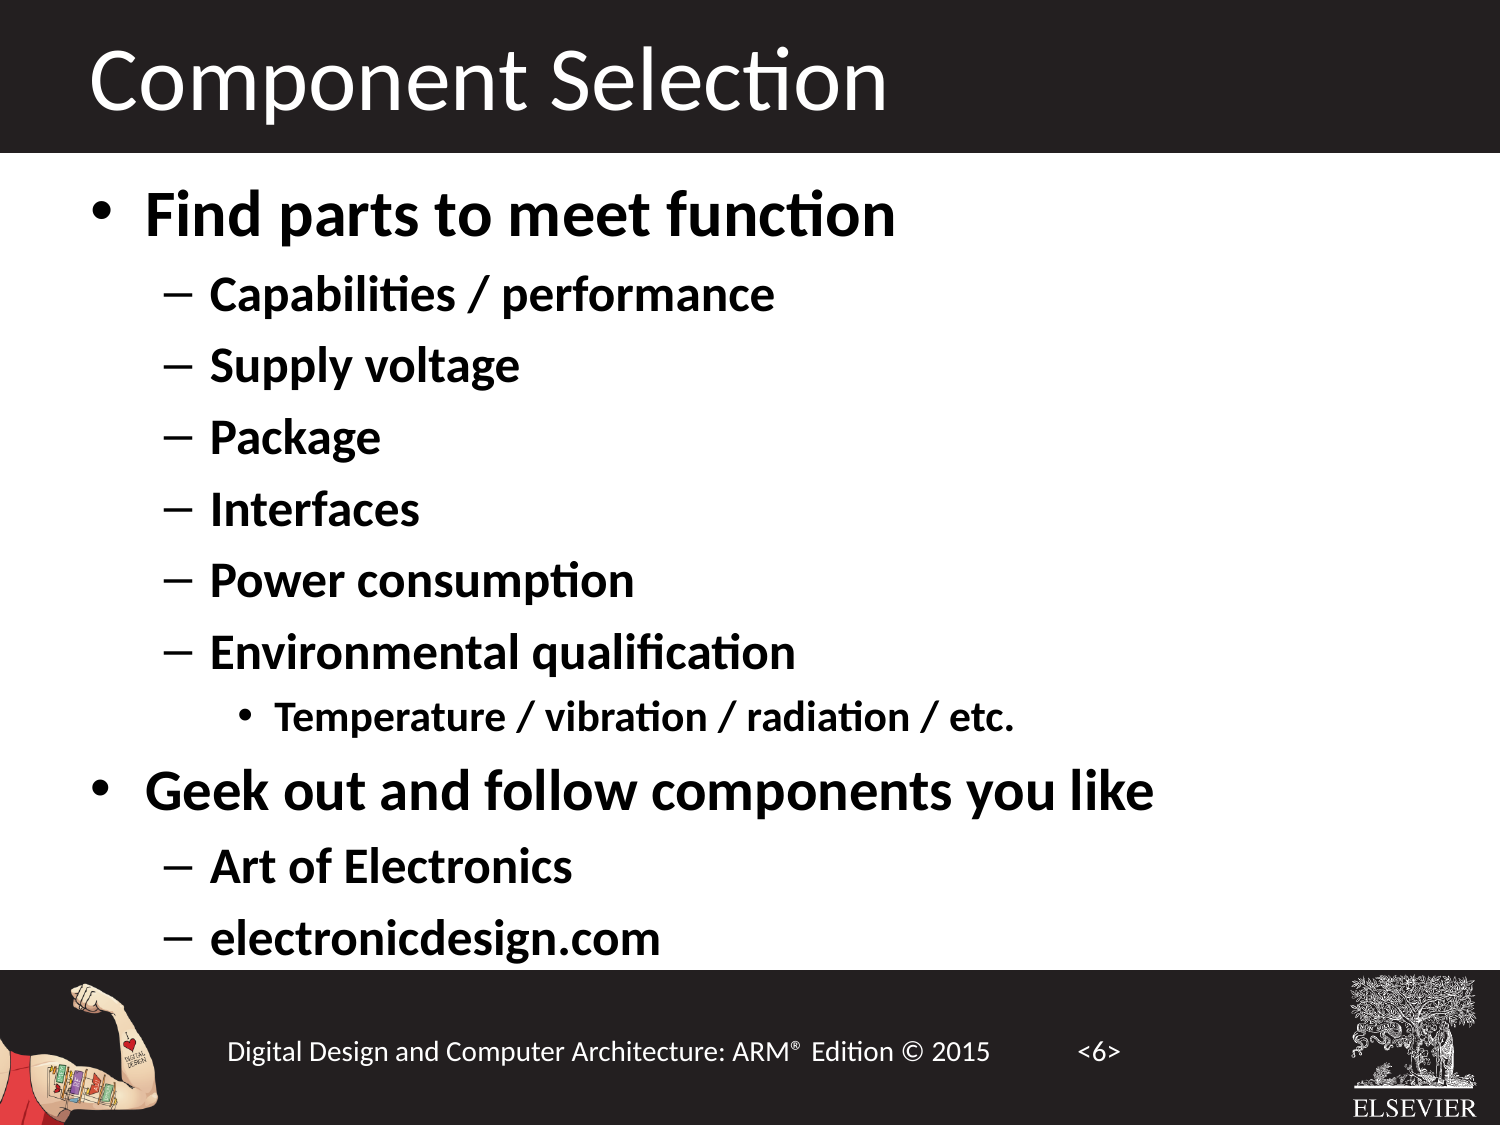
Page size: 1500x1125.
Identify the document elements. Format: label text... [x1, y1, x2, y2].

picture [1350, 974, 1477, 1117]
list Find parts to meet function Capabilities / performance Supply voltage Package Interfaces Power consumption Environmental qualification Temperature / vibration / radiation / etc. Geek out and follow components you like Art of Electronics electronicdesign.com [75, 162, 1313, 975]
text_box Component Selection [75, 11, 1375, 136]
picture [0, 979, 163, 1125]
